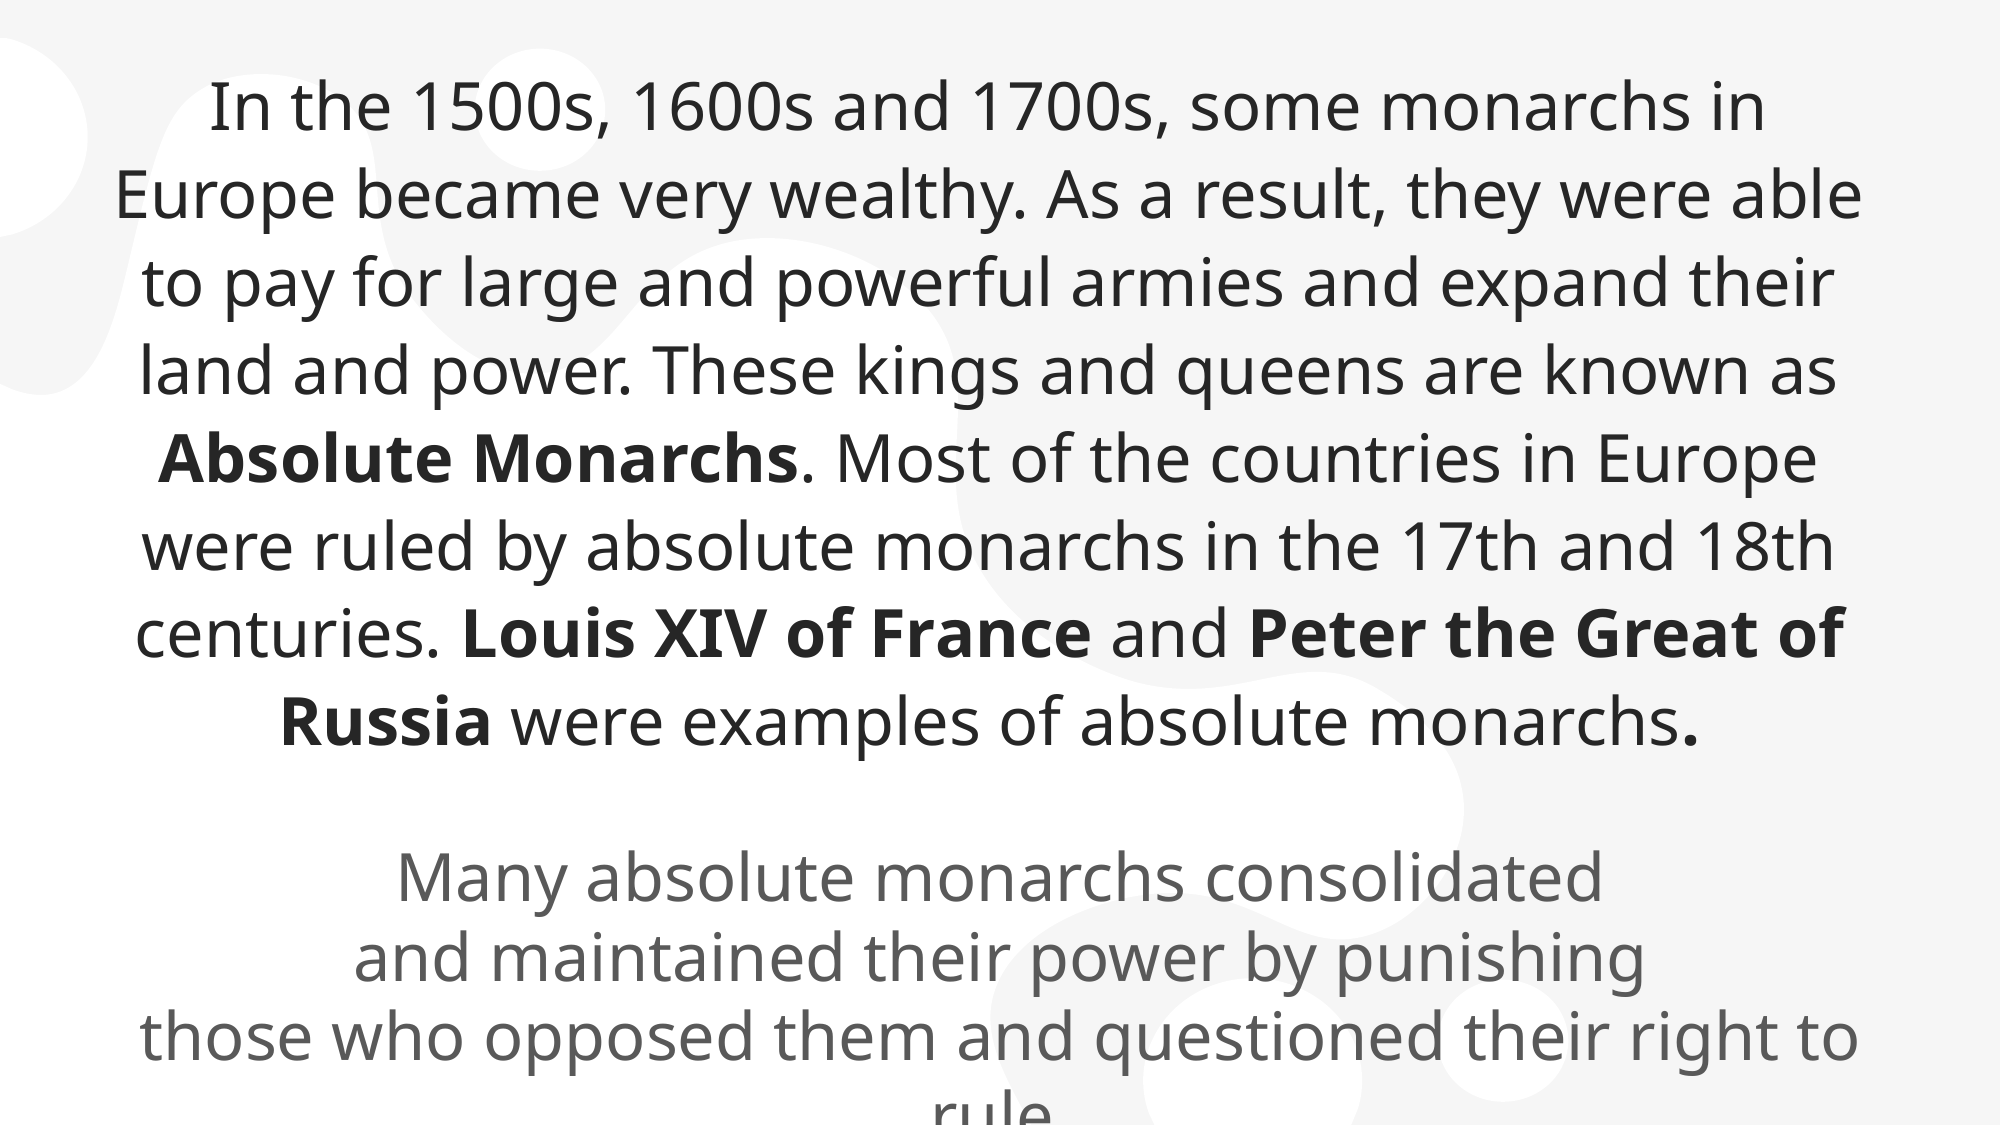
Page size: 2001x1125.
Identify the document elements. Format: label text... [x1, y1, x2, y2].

text_box Many absolute monarchs consolidated and maintained their power by punishing those who opposed them and questioned their right to rule. [74, 826, 1928, 1125]
list In the 1500s, 1600s and 1700s, some monarchs in Europe became very wealthy. As a result, they were able to pay for large and powerful armies and expand their land and power. These kings and queens are known as Absolute Monarchs. Most of the countries in Europe were ruled by absolute monarchs in the 17th and 18th centuries. Louis XIV of France and Peter the Great of Russia were examples of absolute monarchs. [79, 48, 1900, 400]
